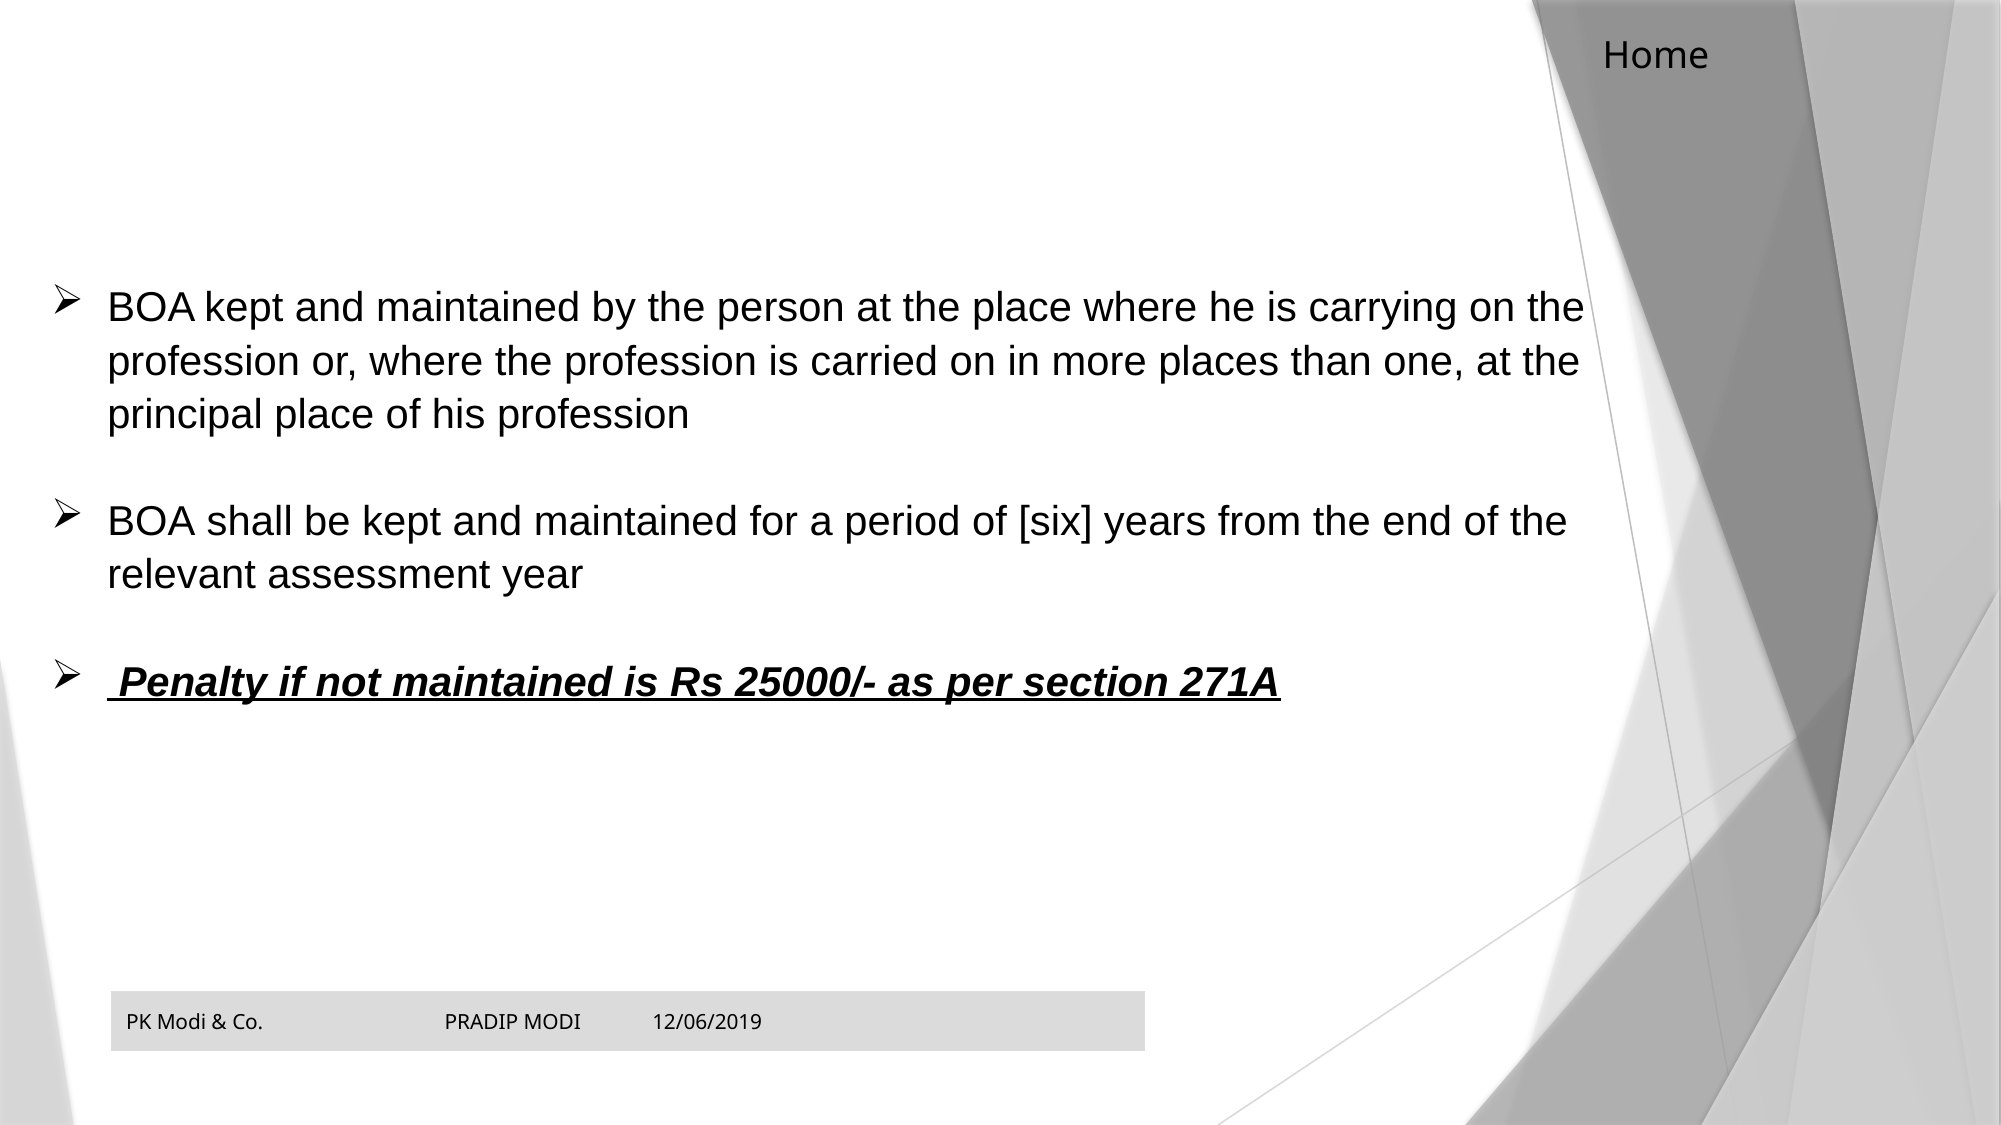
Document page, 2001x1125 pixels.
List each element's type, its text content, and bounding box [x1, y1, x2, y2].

text_box Home [1587, 23, 1899, 83]
footer PK Modi & Co. PRADIP MODI 12/06/2019 [111, 991, 1145, 1051]
text_box BOA kept and maintained by the person at the place where he is carrying on the profession or, where the profession is carried on in more places than one, at the principal place of his profession BOA shall be kept and maintained for a period of [six] years from the end of the relevant assessment year Penalty if not maintained is Rs 25000/- as per section 271A [36, 268, 1694, 712]
